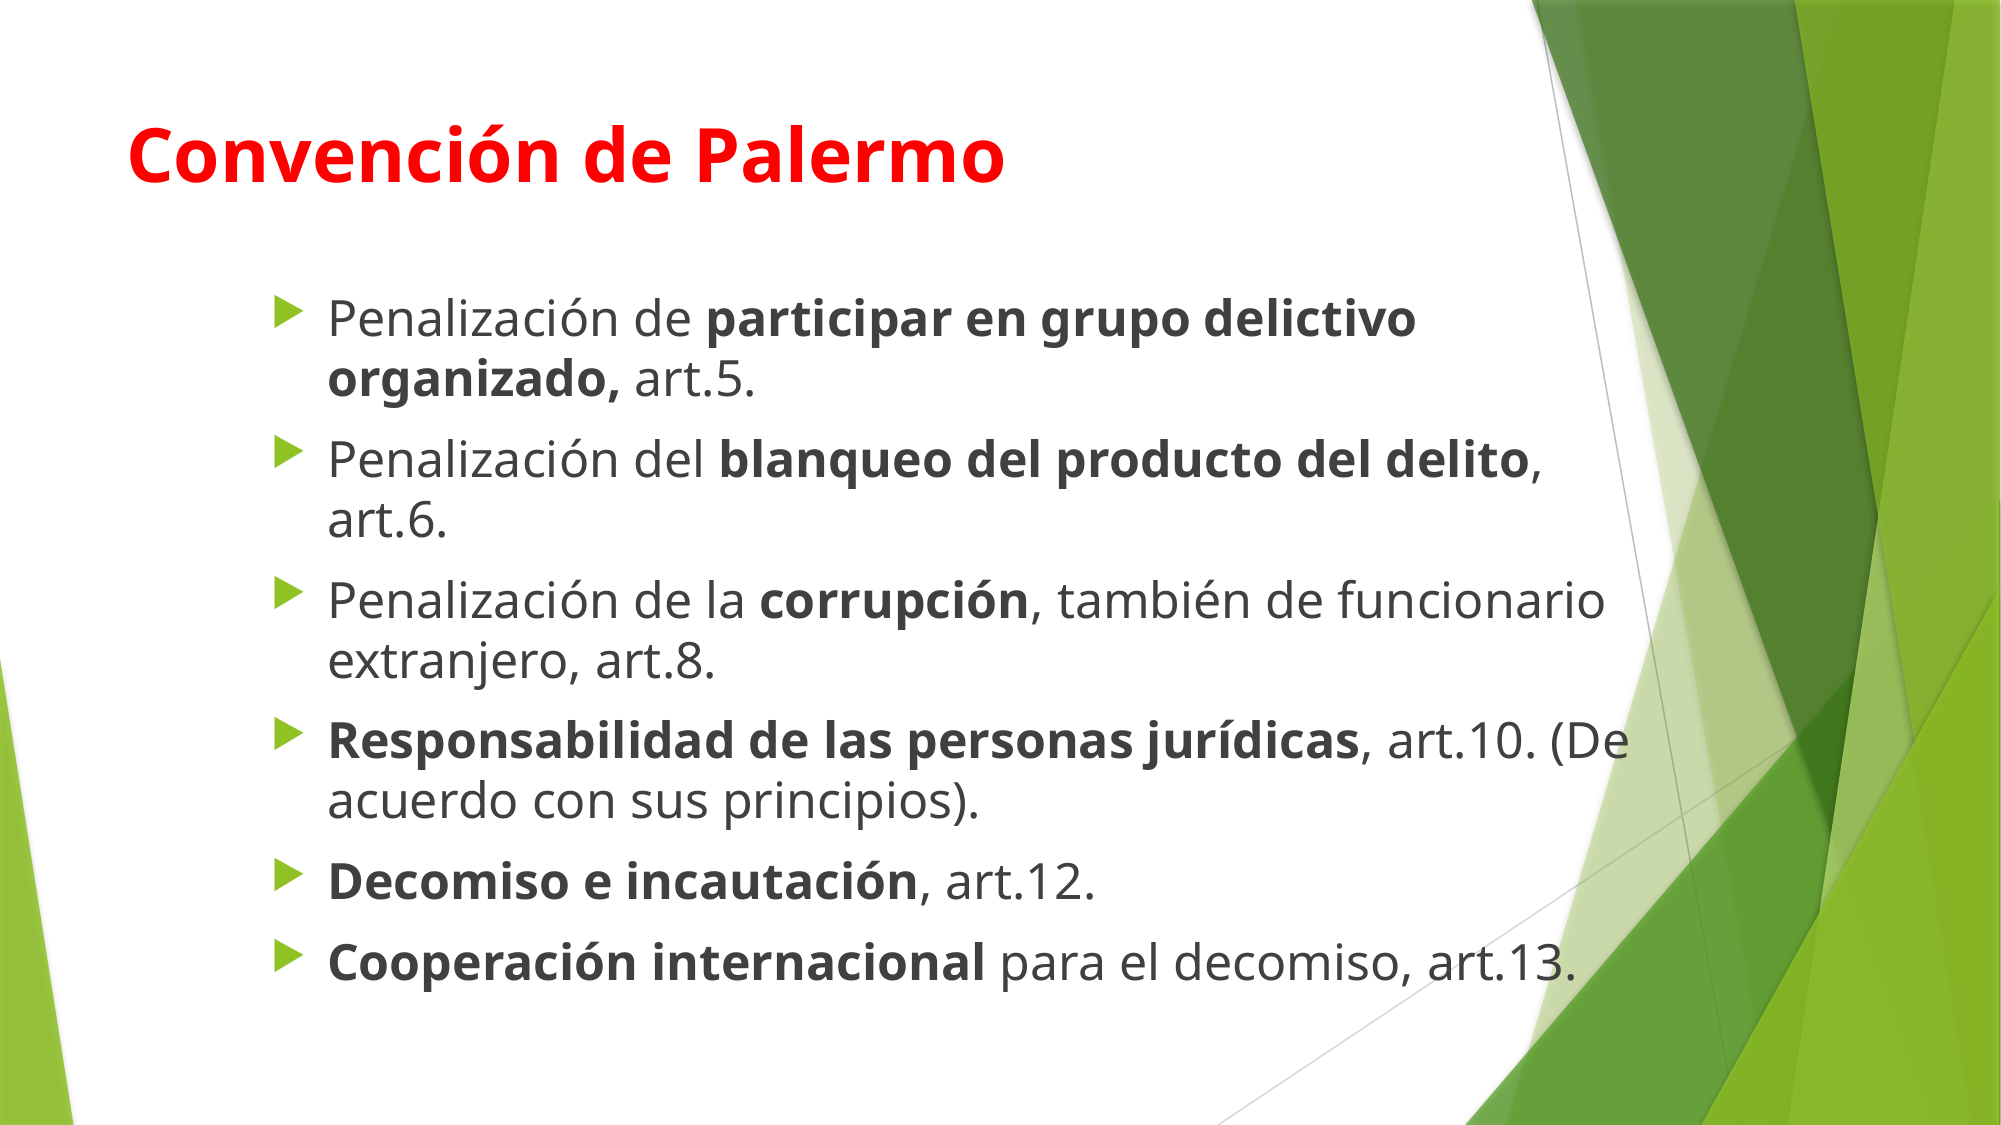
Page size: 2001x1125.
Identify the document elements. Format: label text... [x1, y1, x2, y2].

list Penalización de participar en grupo delictivo organizado, art.5. Penalización del blanqueo del producto del delito, art.6. Penalización de la corrupción, también de funcionario extranjero, art.8. Responsabilidad de las personas jurídicas, art.10. (De acuerdo con sus principios). Decomiso e incautación, art.12. Cooperación internacional para el decomiso, art.13. [255, 278, 1650, 1012]
title Convención de Palermo [111, 99, 1522, 317]
